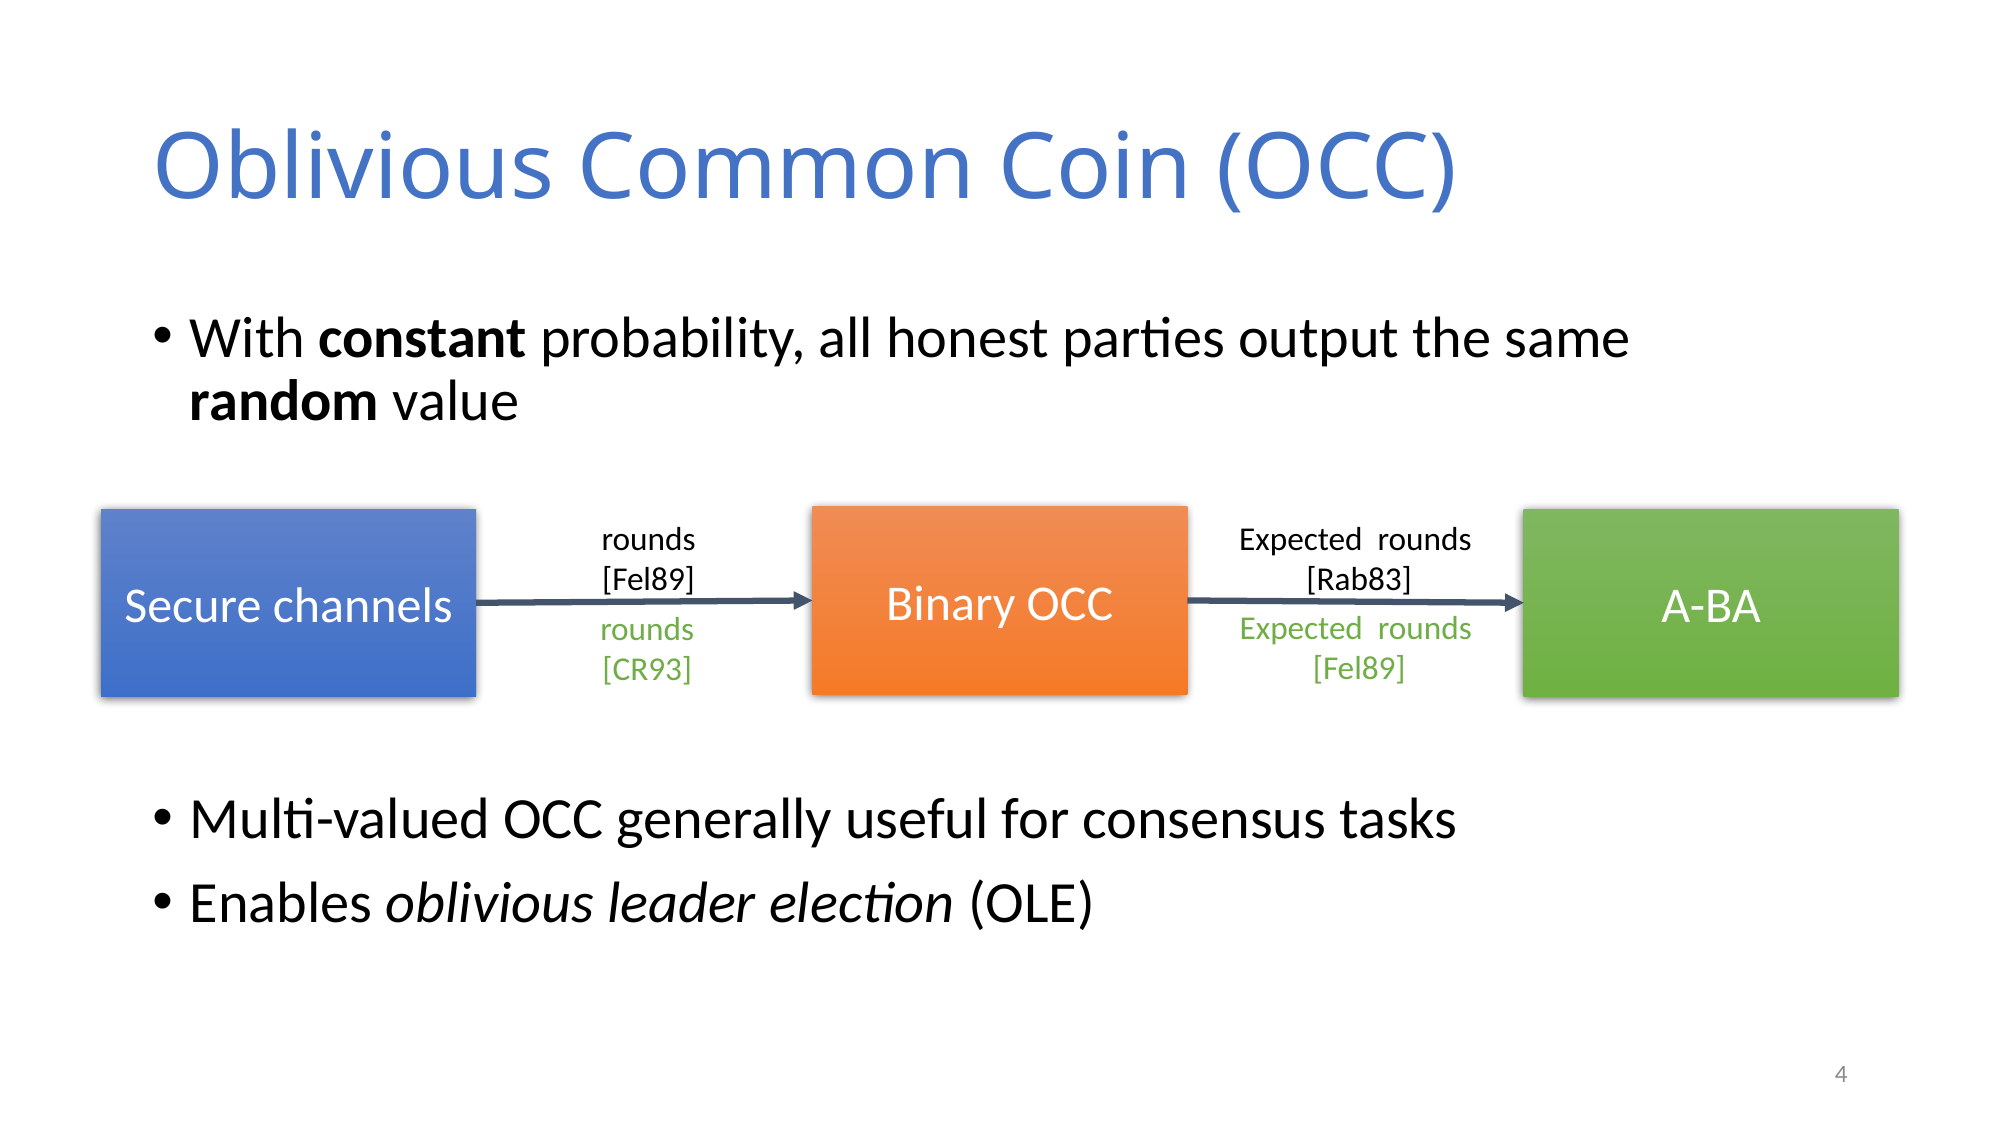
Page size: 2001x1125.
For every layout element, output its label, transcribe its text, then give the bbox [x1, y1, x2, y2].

text_box A-BA [1523, 509, 1899, 697]
text_box Secure channels [101, 509, 477, 697]
slide_number 4 [1412, 1042, 1863, 1103]
title Oblivious Common Coin (OCC) [137, 59, 1863, 278]
text_box Binary OCC [812, 506, 1188, 695]
